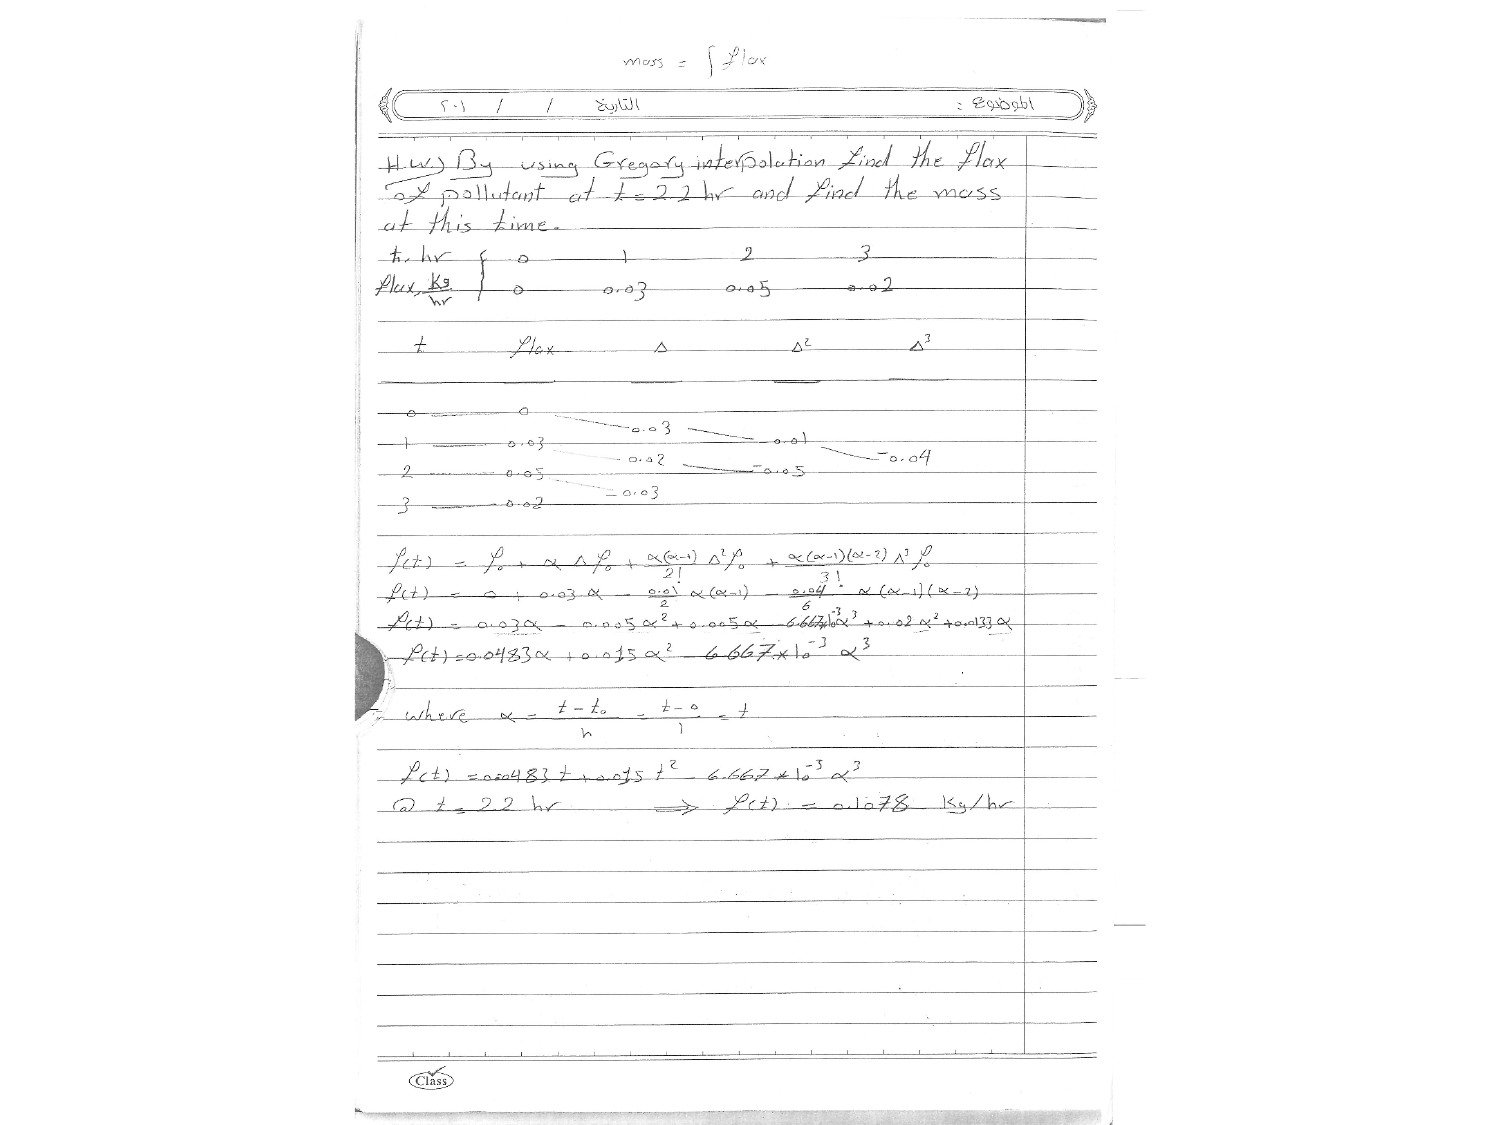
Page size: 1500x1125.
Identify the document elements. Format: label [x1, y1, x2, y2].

picture [350, 0, 1150, 1125]
